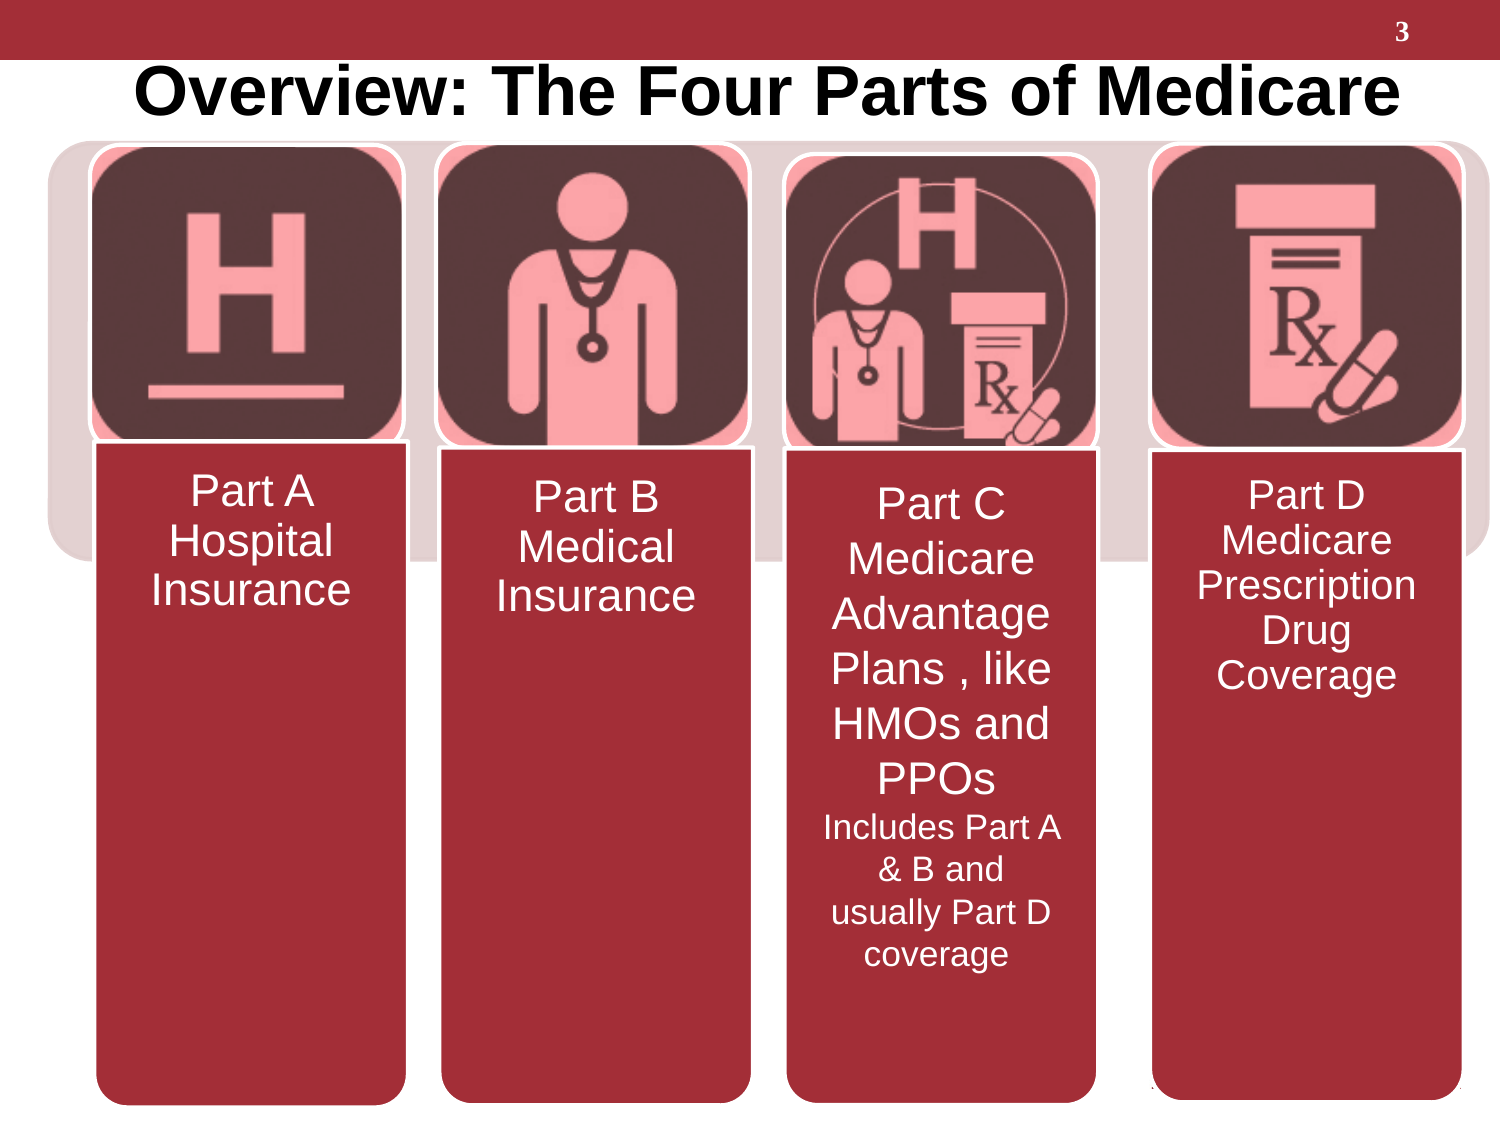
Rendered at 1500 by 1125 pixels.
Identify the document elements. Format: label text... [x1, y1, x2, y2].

slide_number 3 [1250, 3, 1425, 37]
text_box Overview: The Four Parts of Medicare [87, 37, 1450, 138]
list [49, 142, 1488, 1069]
